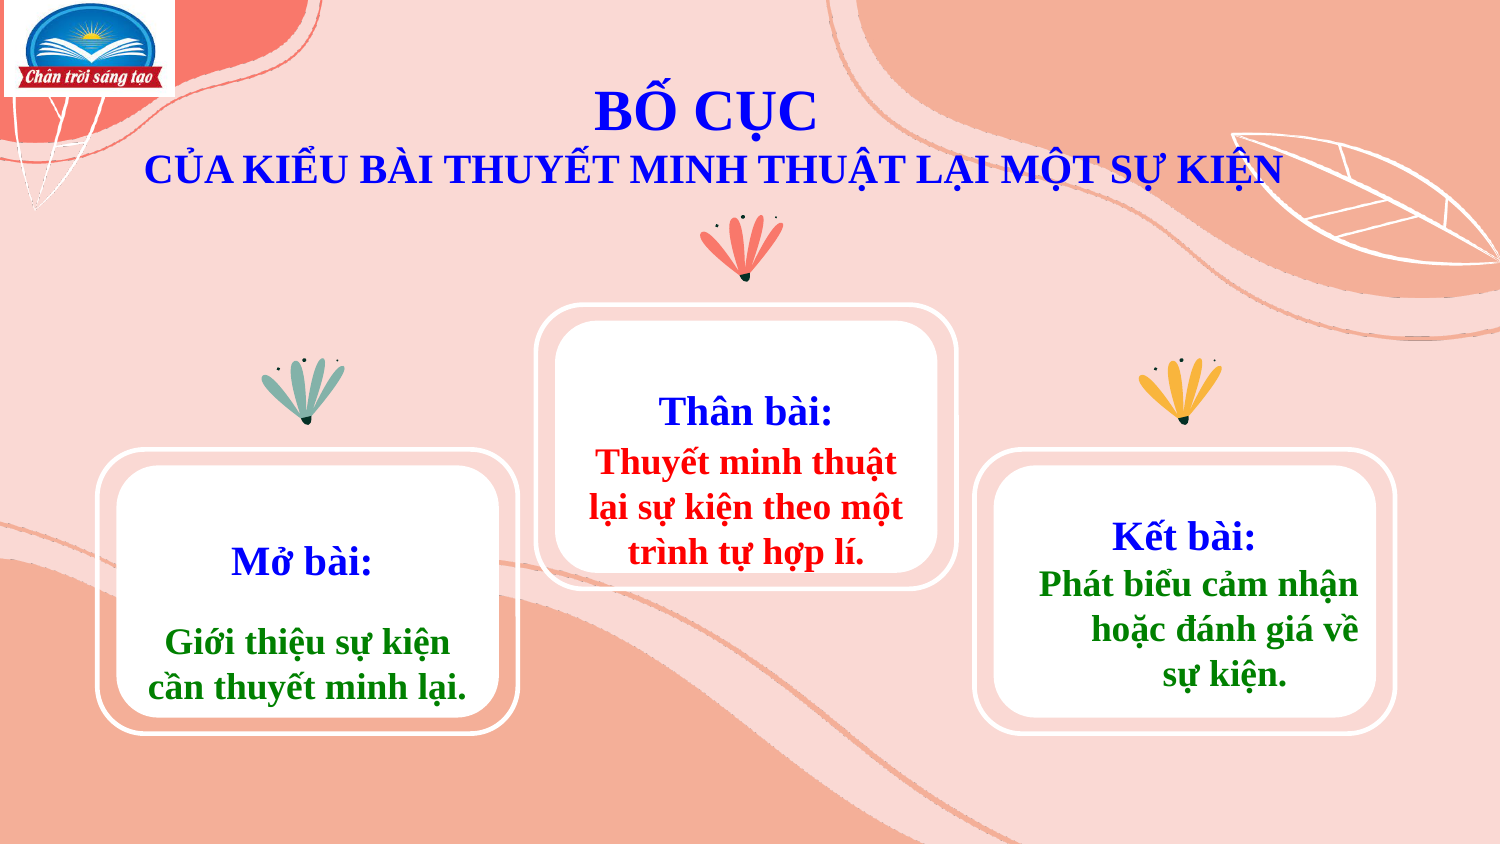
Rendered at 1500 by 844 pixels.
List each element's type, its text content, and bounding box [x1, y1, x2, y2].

subtitle Kết bài: [999, 446, 1370, 546]
text_box [116, 486, 122, 697]
subtitle Mở bài: Giới thiệu sự kiện cần thuyết minh lại. [122, 446, 493, 722]
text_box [1128, 341, 1242, 434]
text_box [689, 198, 803, 290]
subtitle Thân bài: [561, 321, 932, 433]
picture [0, 0, 1500, 844]
text_box [555, 341, 561, 553]
text_box [974, 455, 1396, 734]
text_box [993, 486, 999, 546]
text_box [567, 561, 925, 573]
subtitle Phát biểu cảm nhận hoặc đánh giá về sự kiện. [987, 546, 1388, 691]
title BỐ CỤC CỦA KIỂU BÀI THUYẾT MINH THUẬT LẠI MỘT SỰ KIỆN [118, 57, 1310, 195]
text_box [493, 486, 499, 697]
text_box [932, 341, 938, 552]
text_box [996, 691, 1374, 718]
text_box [1230, 133, 1500, 266]
text_box [535, 304, 957, 589]
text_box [251, 341, 364, 434]
subtitle Thuyết minh thuật lại sự kiện theo một trình tự hợp lí. [561, 433, 932, 561]
text_box [97, 455, 518, 734]
text_box [1370, 485, 1377, 546]
